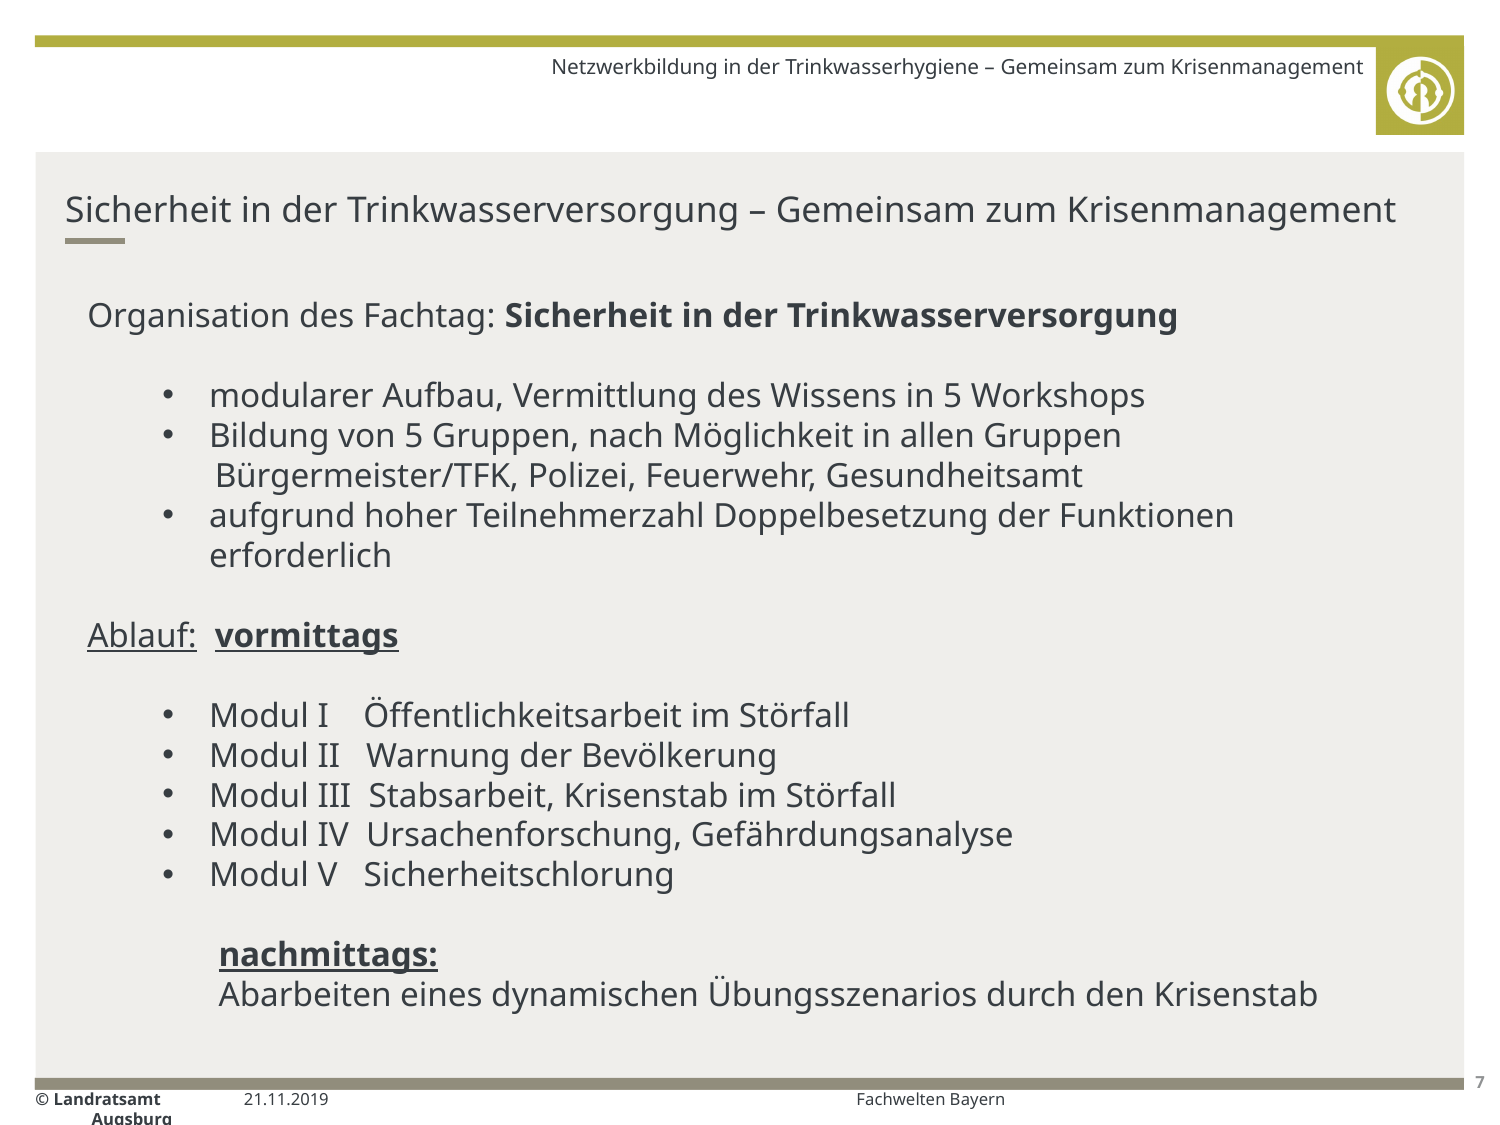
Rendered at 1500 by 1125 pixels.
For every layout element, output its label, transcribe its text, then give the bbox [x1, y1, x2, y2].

title Sicherheit in der Trinkwasserversorgung – Gemeinsam zum Krisenmanagement [65, 187, 1448, 231]
picture [1375, 46, 1465, 135]
list Netzwerkbildung in der Trinkwasserhygiene – Gemeinsam zum Krisenmanagement [64, 53, 1364, 78]
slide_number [243, 1088, 414, 1125]
footer Fachwelten Bayern [414, 1088, 1448, 1125]
text_box Organisation des Fachtag: Sicherheit in der Trinkwasserversorgung modularer Aufbau, Vermittlung des Wissens in 5 Workshops Bildung von 5 Gruppen, nach Möglichkeit in allen Gruppen Bürgermeister/TFK, Polizei, Feuerwehr, Gesundheitsamt aufgrund hoher Teilnehmerzahl Doppelbesetzung der Funktionen erforderlich Ablauf: vormittags Modul I Öffentlichkeitsarbeit im Störfall Modul II Warnung der Bevölkerung Modul III Stabsarbeit, Krisenstab im Störfall Modul IV Ursachenforschung, Gefährdungsanalyse Modul V Sicherheitschlorung nachmittags: Abarbeiten eines dynamischen Übungsszenarios durch den Krisenstab [72, 287, 1440, 1061]
